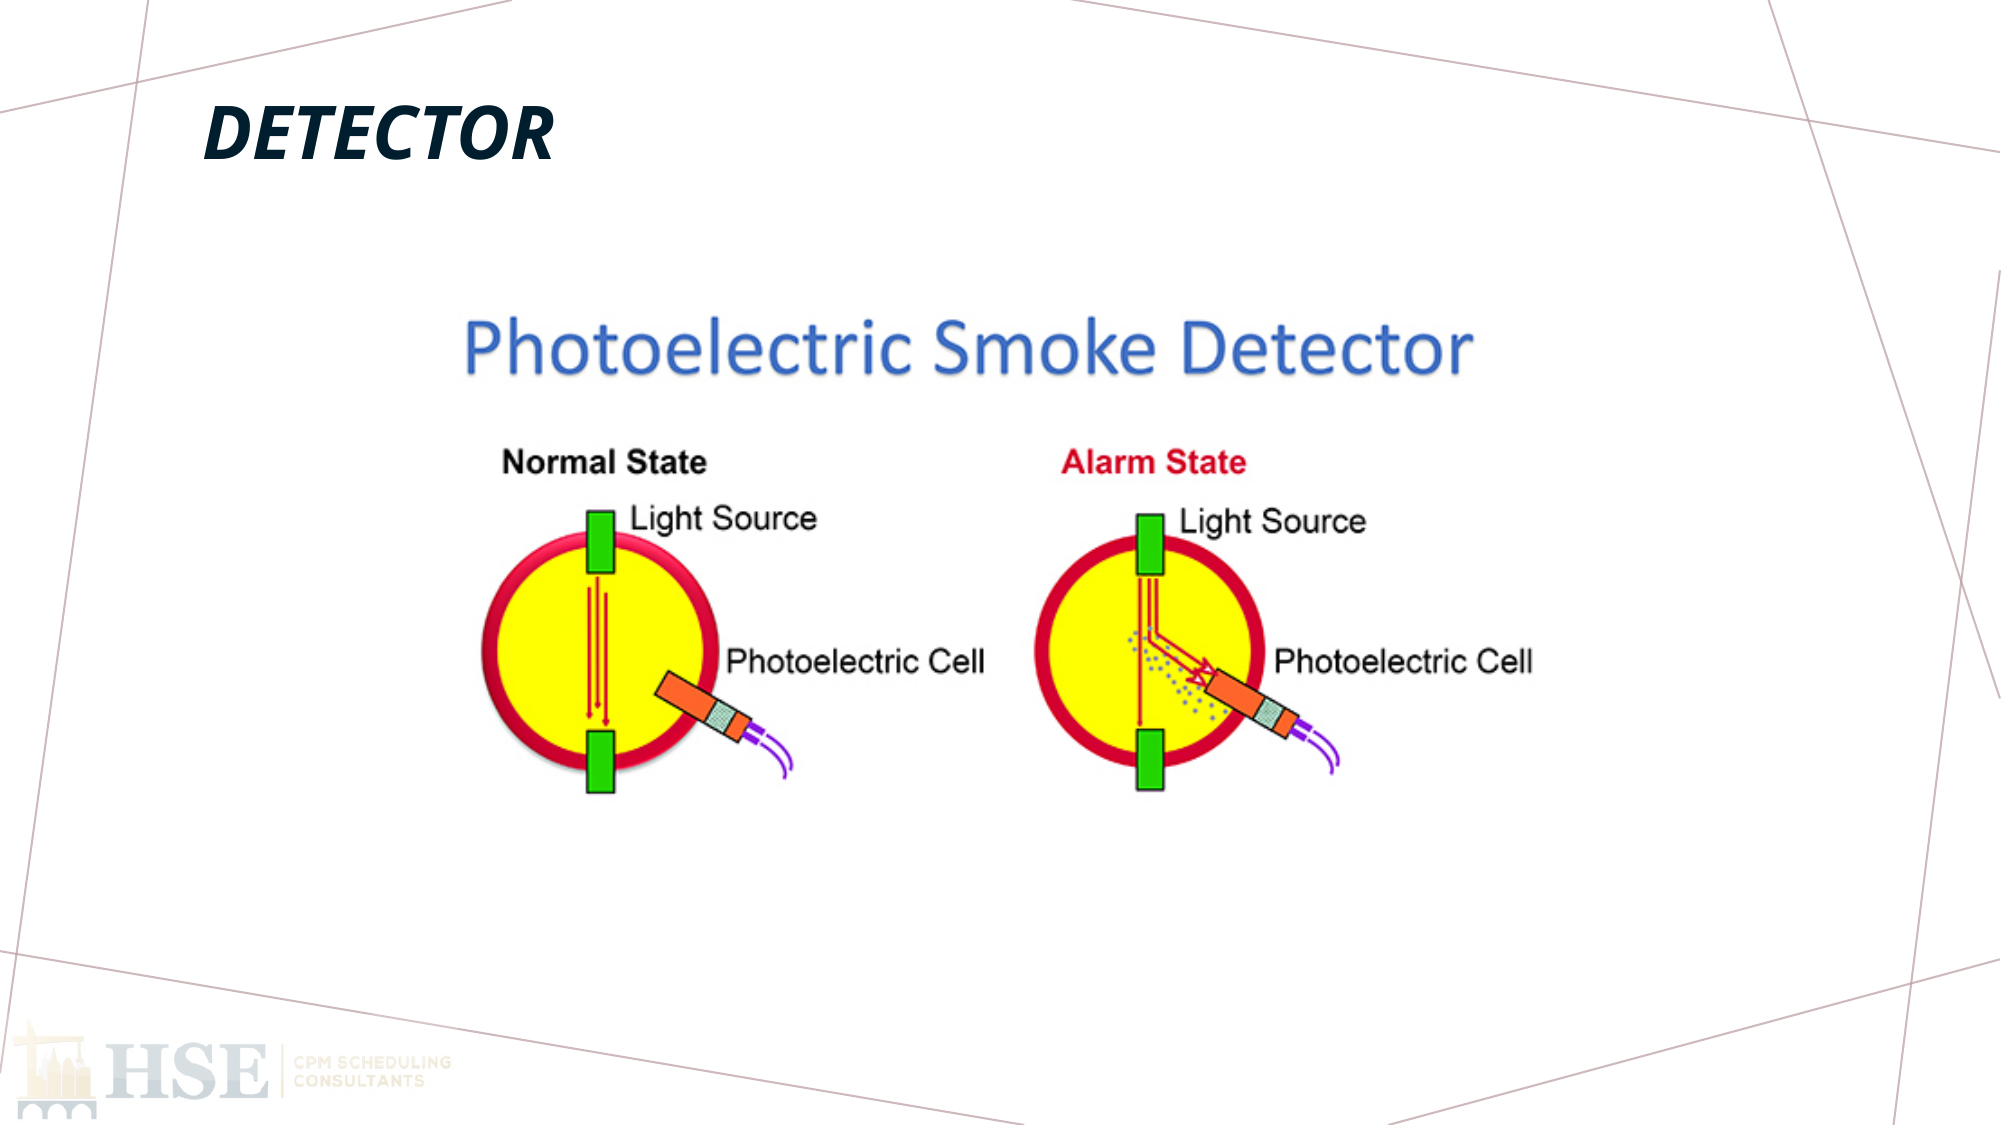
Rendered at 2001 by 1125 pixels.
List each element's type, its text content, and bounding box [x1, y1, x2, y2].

title Detector [187, 87, 819, 183]
picture [0, 1014, 458, 1125]
picture [458, 311, 1542, 814]
